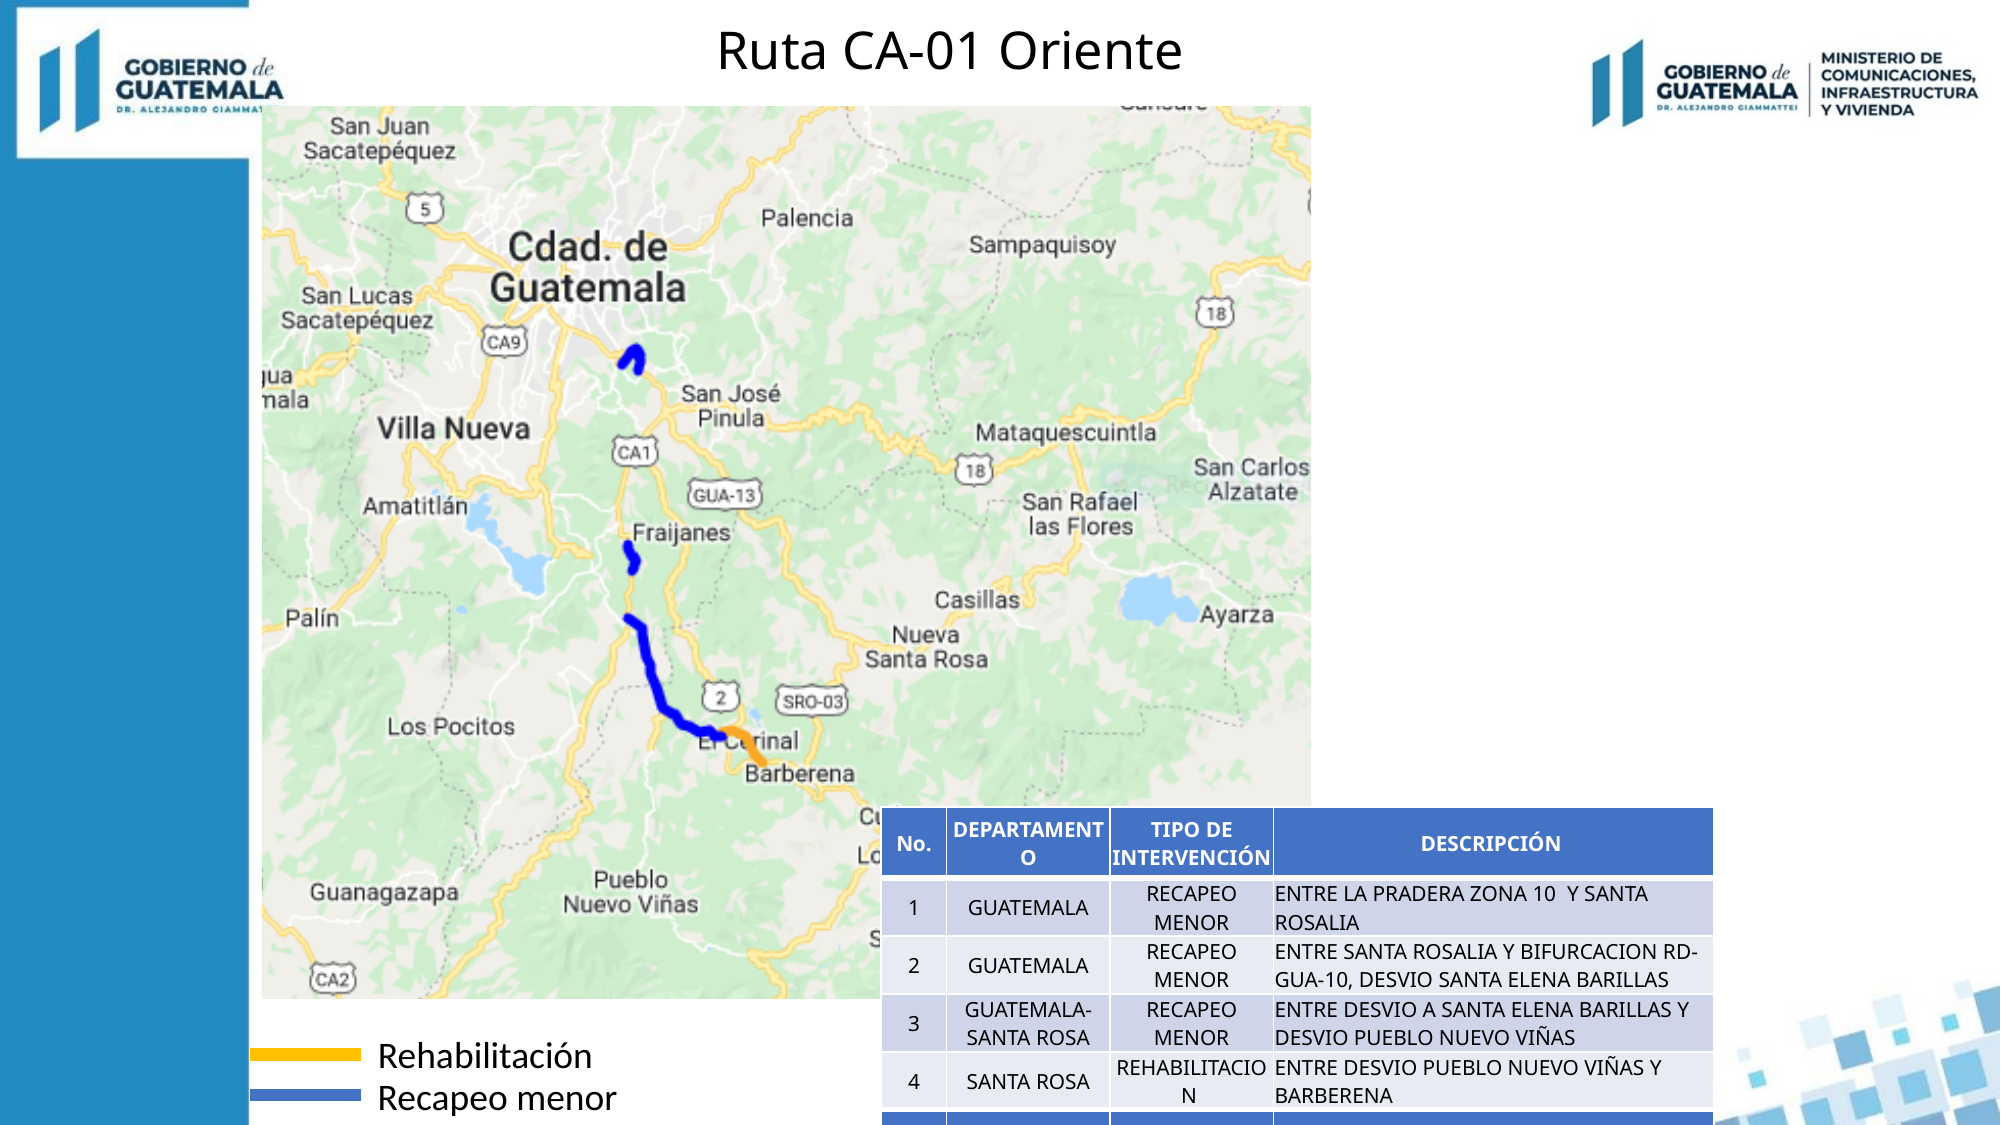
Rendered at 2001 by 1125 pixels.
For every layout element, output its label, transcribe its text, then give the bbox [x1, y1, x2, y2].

table_cell ENTRE DESVIO A SANTA ELENA BARILLAS Y DESVIO PUEBLO NUEVO VIÑAS [1274, 995, 1713, 1051]
table_cell 3 [882, 999, 946, 1051]
title Ruta CA-01 Oriente [321, 6, 1580, 101]
picture [0, 0, 2000, 1125]
table_cell [1274, 1112, 1713, 1125]
table_cell ENTRE DESVIO PUEBLO NUEVO VIÑAS Y BARBERENA [1274, 1053, 1713, 1107]
table_cell ENTRE SANTA ROSALIA Y BIFURCACION RD-GUA-10, DESVIO SANTA ELENA BARILLAS [1312, 937, 1713, 993]
table_cell [947, 1112, 1109, 1125]
table_cell SANTA ROSA [947, 1053, 1109, 1107]
table_cell [882, 1112, 946, 1125]
table_cell GUATEMALA-SANTA ROSA [947, 999, 1109, 1051]
table_cell ENTRE LA PRADERA ZONA 10 Y SANTA ROSALIA [1312, 881, 1713, 935]
text_box Recapeo menor [362, 1065, 633, 1125]
table_cell 4 [882, 1053, 946, 1107]
table_header DESCRIPCIÓN [1312, 808, 1713, 875]
text_box Rehabilitación [363, 1024, 609, 1065]
table_cell [1111, 1112, 1273, 1125]
table_cell RECAPEO MENOR [1111, 999, 1273, 1051]
table_cell REHABILITACION [1111, 1053, 1273, 1107]
